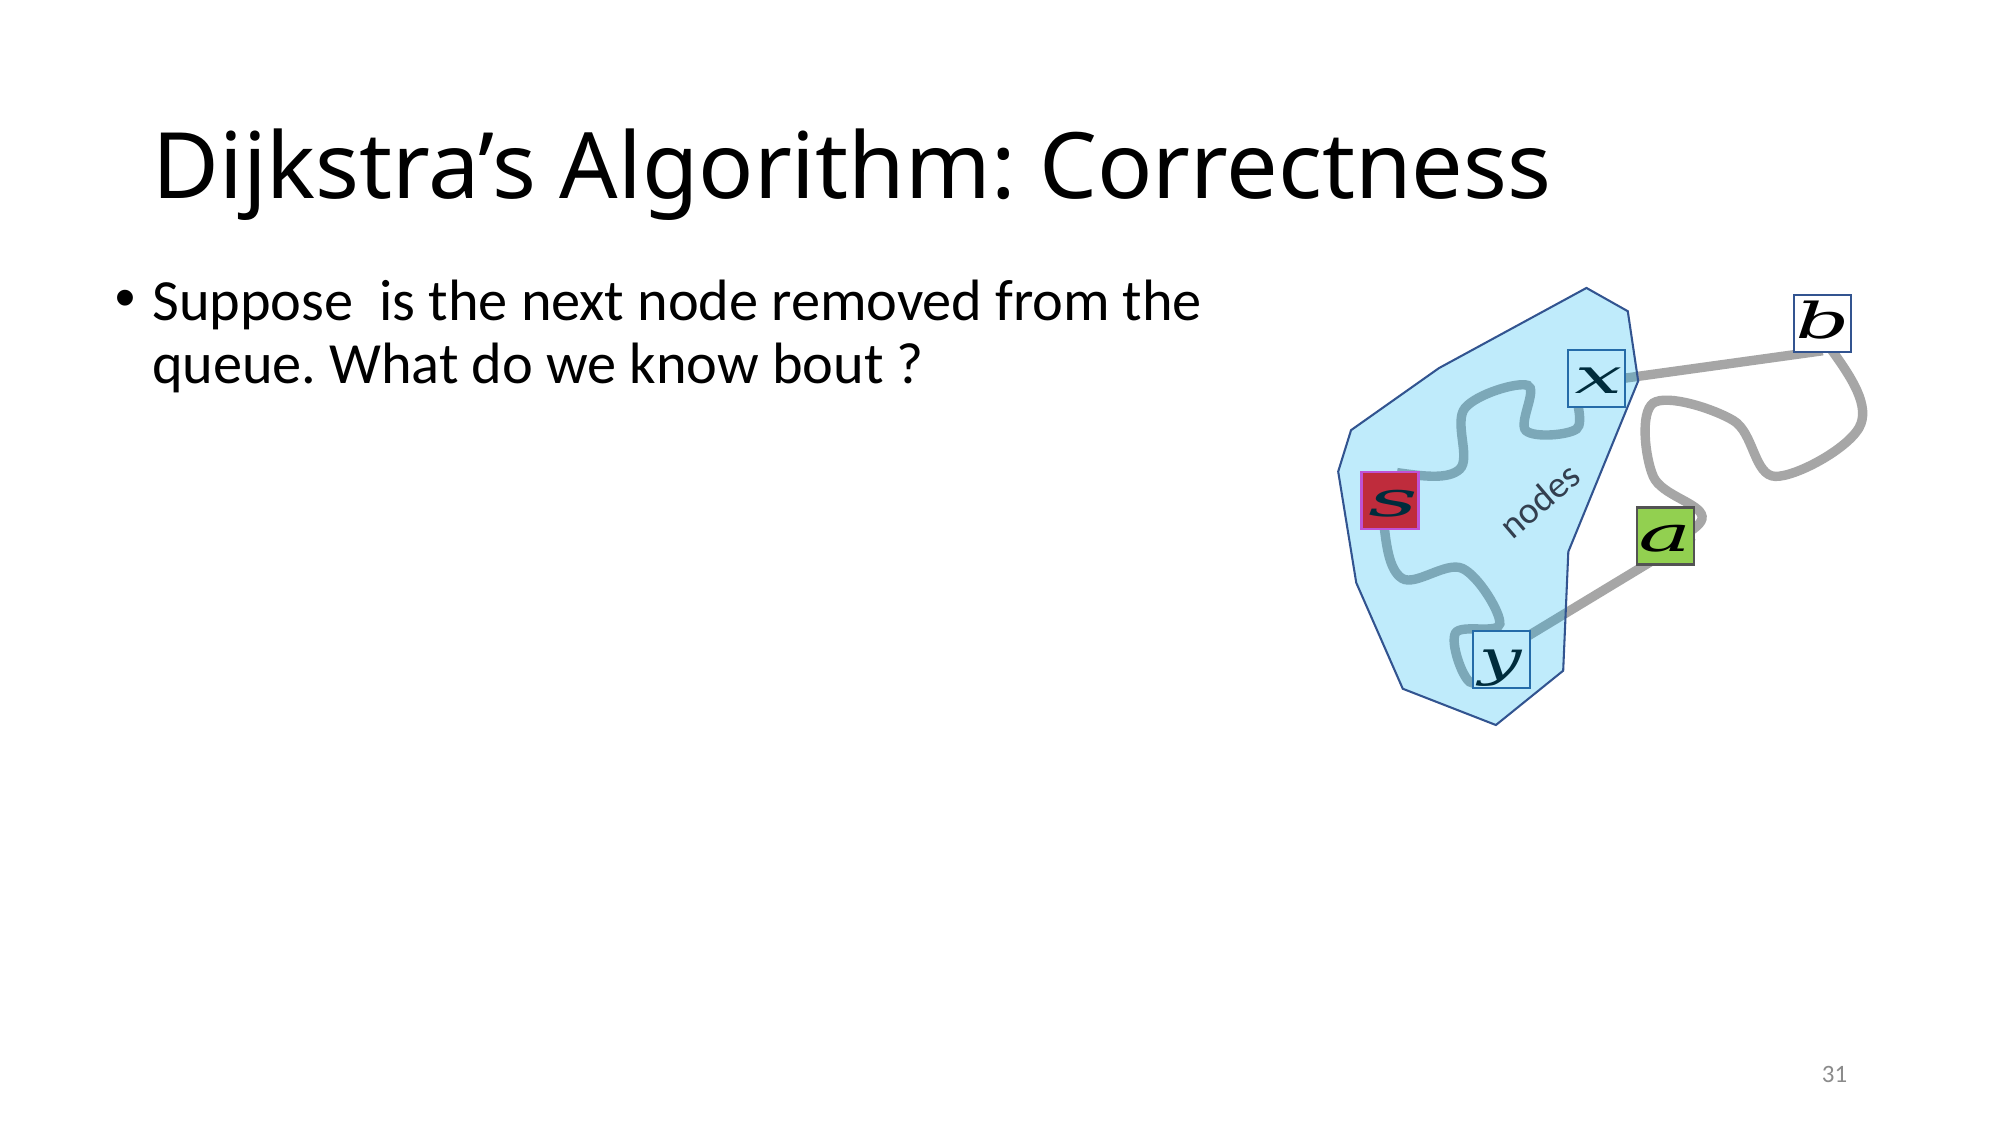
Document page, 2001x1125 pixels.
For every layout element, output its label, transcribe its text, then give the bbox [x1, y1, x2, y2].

slide_number 31 [1412, 1042, 1863, 1103]
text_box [1338, 287, 1863, 725]
title Dijkstra’s Algorithm: Correctness [137, 59, 1863, 278]
